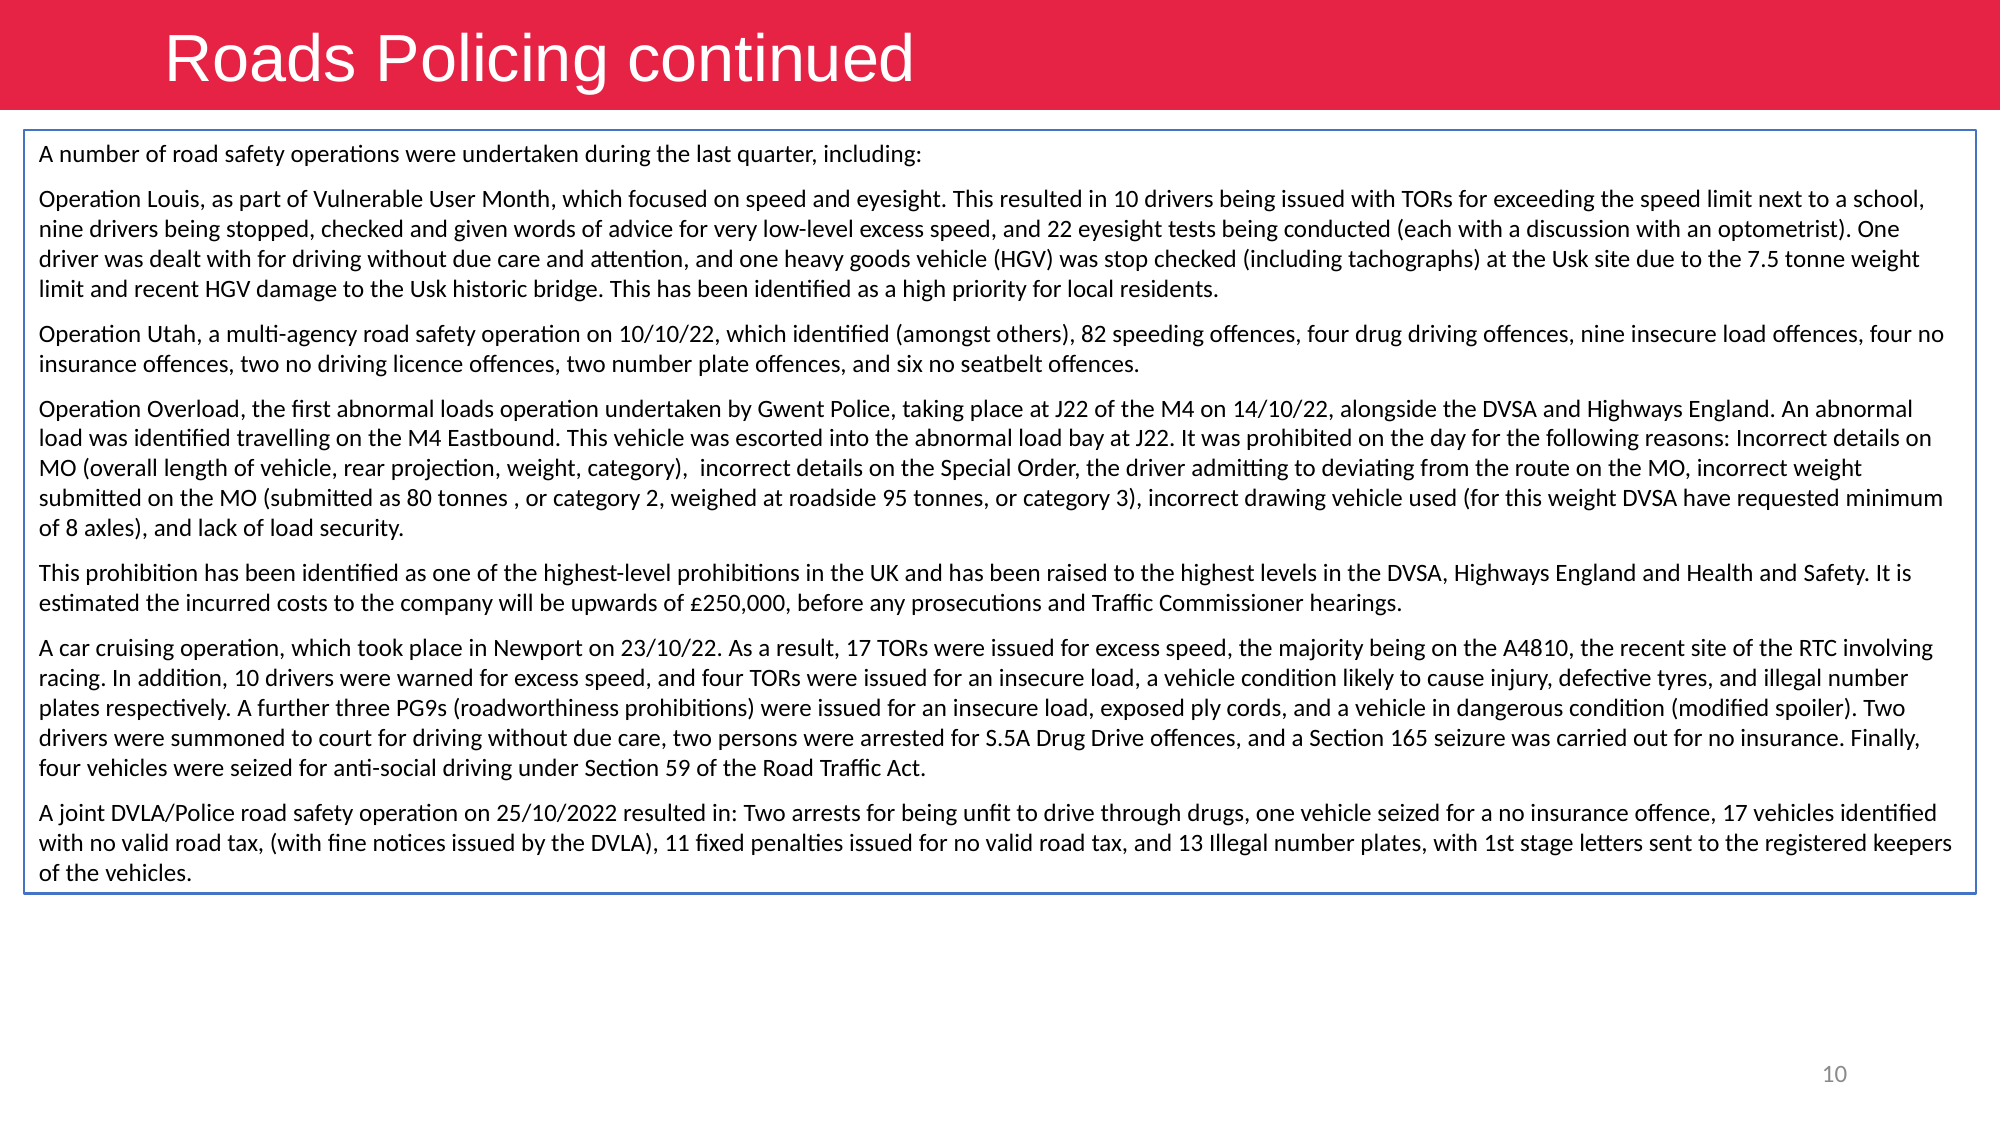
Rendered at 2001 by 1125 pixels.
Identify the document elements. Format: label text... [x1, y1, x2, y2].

slide_number 10 [1412, 1042, 1863, 1103]
text_box A number of road safety operations were undertaken during the last quarter, including: Operation Louis, as part of Vulnerable User Month, which focused on speed and eyesight. This resulted in 10 drivers being issued with TORs for exceeding the speed limit next to a school, nine drivers being stopped, checked and given words of advice for very low-level excess speed, and 22 eyesight tests being conducted (each with a discussion with an optometrist). One driver was dealt with for driving without due care and attention, and one heavy goods vehicle (HGV) was stop checked (including tachographs) at the Usk site due to the 7.5 tonne weight limit and recent HGV damage to the Usk historic bridge. This has been identified as a high priority for local residents. Operation Utah, a multi-agency road safety operation on 10/10/22, which identified (amongst others), 82 speeding offences, four drug driving offences, nine insecure load offences, four no insurance offences, two no driving licence offences, two number plate offences, and six no seatbelt offences. Operation Overload, the first abnormal loads operation undertaken by Gwent Police, taking place at J22 of the M4 on 14/10/22, alongside the DVSA and Highways England. An abnormal load was identified travelling on the M4 Eastbound. This vehicle was escorted into the abnormal load bay at J22. It was prohibited on the day for the following reasons: Incorrect details on MO (overall length of vehicle, rear projection, weight, category), incorrect details on the Special Order, the driver admitting to deviating from the route on the MO, incorrect weight submitted on the MO (submitted as 80 tonnes , or category 2, weighed at roadside 95 tonnes, or category 3), incorrect drawing vehicle used (for this weight DVSA have requested minimum of 8 axles), and lack of load security. This prohibition has been identified as one of the highest-level prohibitions in the UK and has been raised to the highest levels in the DVSA, Highways England and Health and Safety. It is estimated the incurred costs to the company will be upwards of £250,000, before any prosecutions and Traffic Commissioner hearings. A car cruising operation, which took place in Newport on 23/10/22. As a result, 17 TORs were issued for excess speed, the majority being on the A4810, the recent site of the RTC involving racing. In addition, 10 drivers were warned for excess speed, and four TORs were issued for an insecure load, a vehicle condition likely to cause injury, defective tyres, and illegal number plates respectively. A further three PG9s (roadworthiness prohibitions) were issued for an insecure load, exposed ply cords, and a vehicle in dangerous condition (modified spoiler). Two drivers were summoned to court for driving without due care, two persons were arrested for S.5A Drug Drive offences, and a Section 165 seizure was carried out for no insurance. Finally, four vehicles were seized for anti-social driving under Section 59 of the Road Traffic Act. A joint DVLA/Police road safety operation on 25/10/2022 resulted in: Two arrests for being unfit to drive through drugs, one vehicle seized for a no insurance offence, 17 vehicles identified with no valid road tax, (with fine notices issued by the DVLA), 11 fixed penalties issued for no valid road tax, and 13 Illegal number plates, with 1st stage letters sent to the registered keepers of the vehicles. [24, 130, 1976, 894]
text_box Roads Policing continued [0, 0, 2000, 111]
